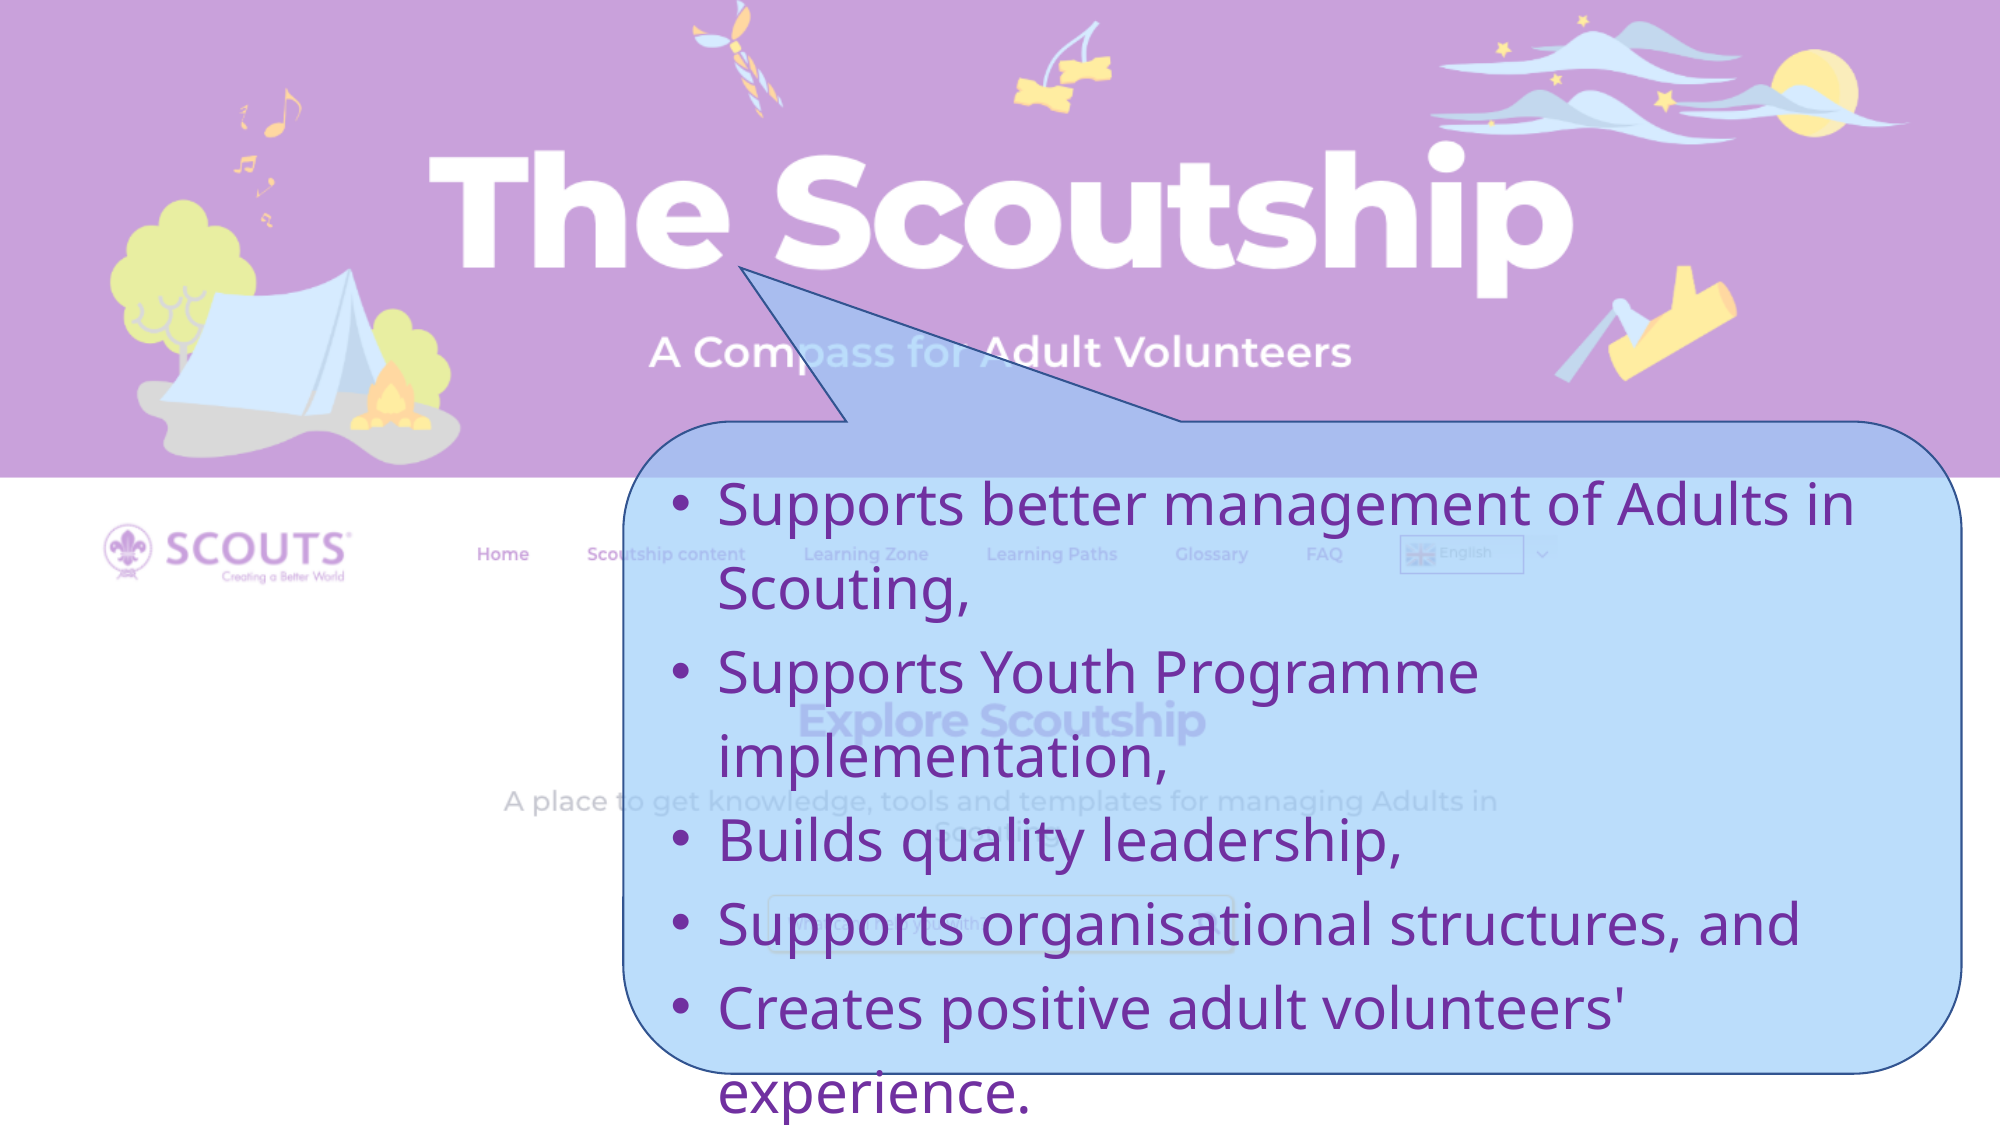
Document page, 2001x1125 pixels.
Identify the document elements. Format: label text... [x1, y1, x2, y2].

text_box Supports better management of Adults in Scouting, Supports Youth Programme implementation, Builds quality leadership, Supports organisational structures, and Creates positive adult volunteers' experience. [655, 1021, 1930, 1125]
text_box [637, 1021, 655, 1044]
picture [0, 0, 2000, 1021]
text_box [1930, 1021, 1948, 1044]
